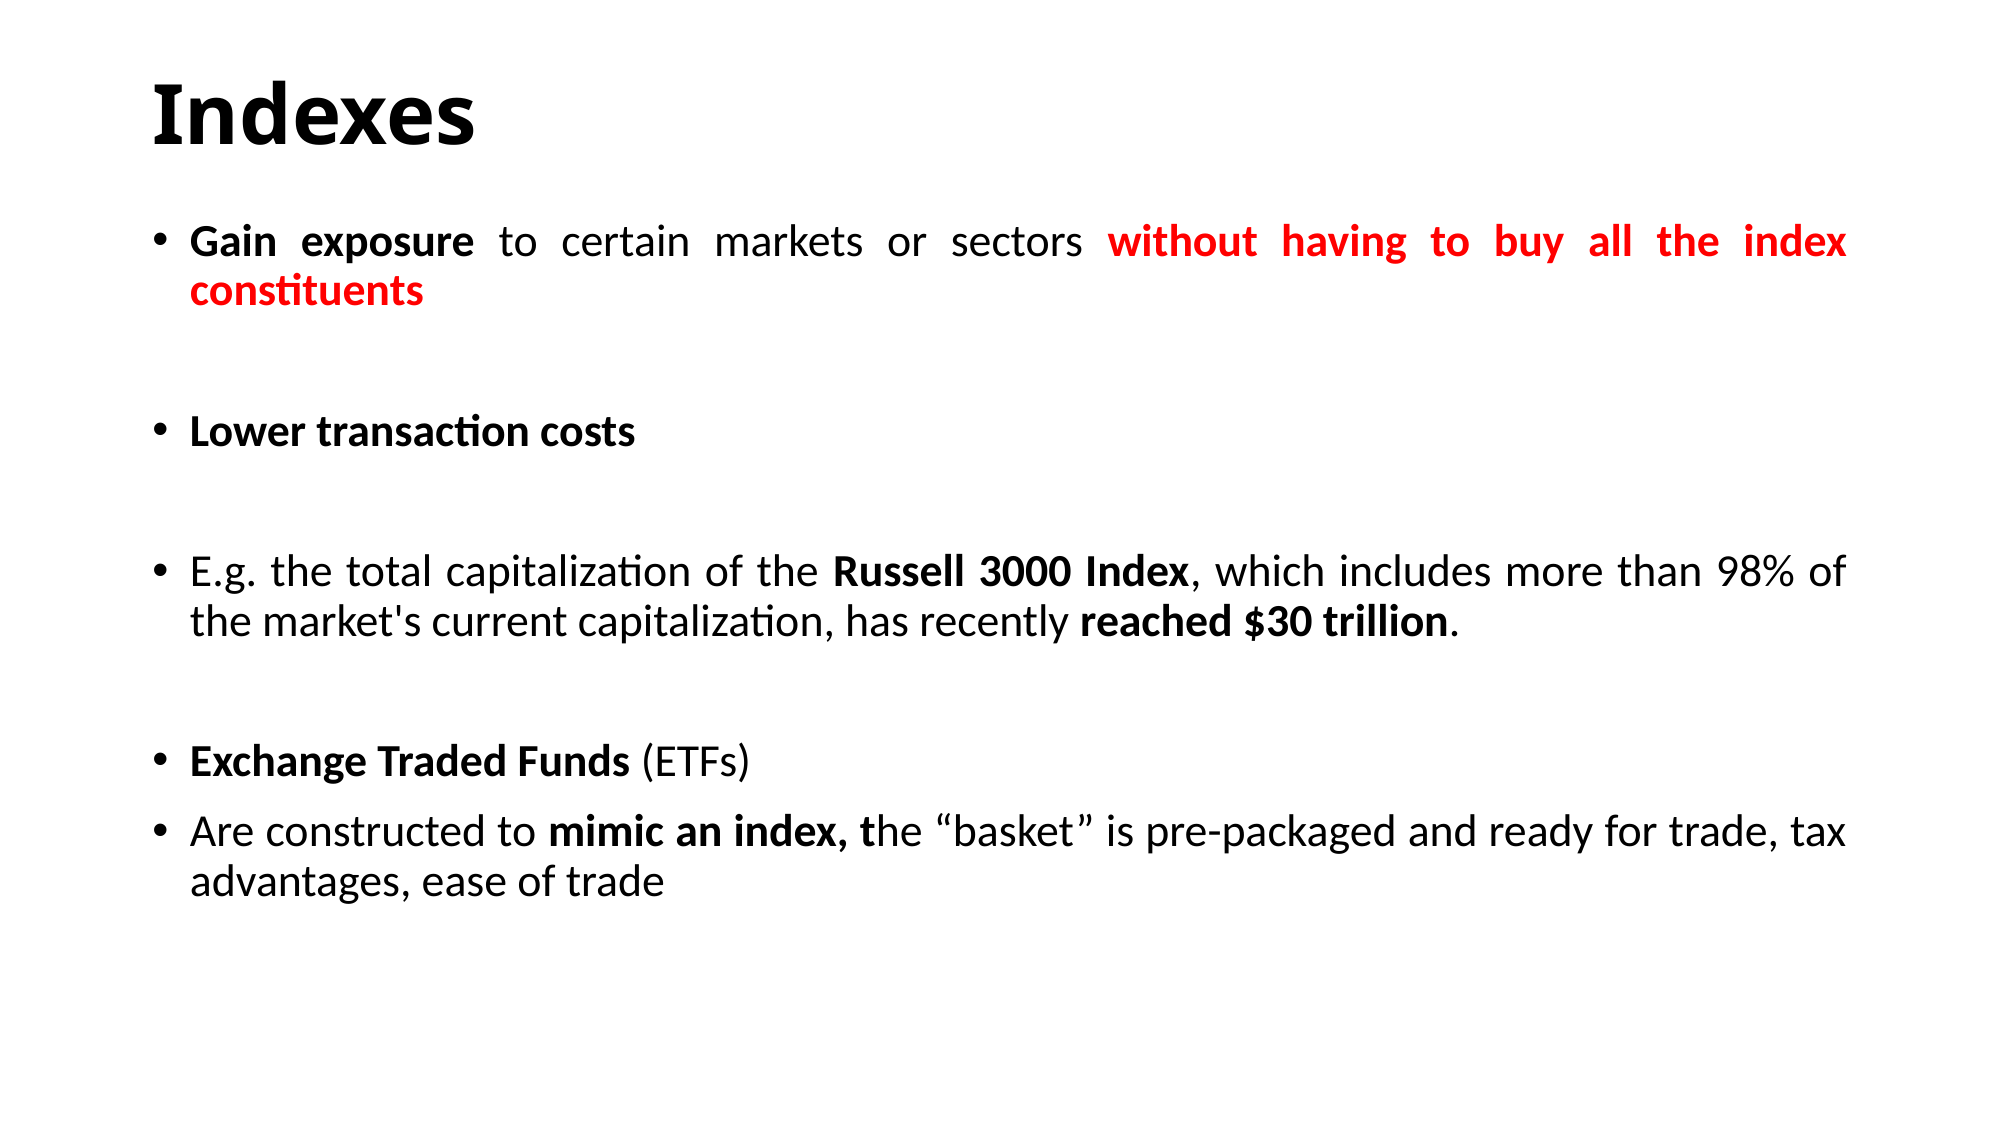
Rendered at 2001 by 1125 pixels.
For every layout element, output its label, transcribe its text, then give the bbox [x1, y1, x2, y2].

list Gain exposure to certain markets or sectors without having to buy all the index constituents Lower transaction costs E.g. the total capitalization of the Russell 3000 Index, which includes more than 98% of the market's current capitalization, has recently reached $30 trillion. Exchange Traded Funds (ETFs) Are constructed to mimic an index, the “basket” is pre-packaged and ready for trade, tax advantages, ease of trade [137, 209, 1863, 1014]
title Indexes [137, 59, 1863, 177]
